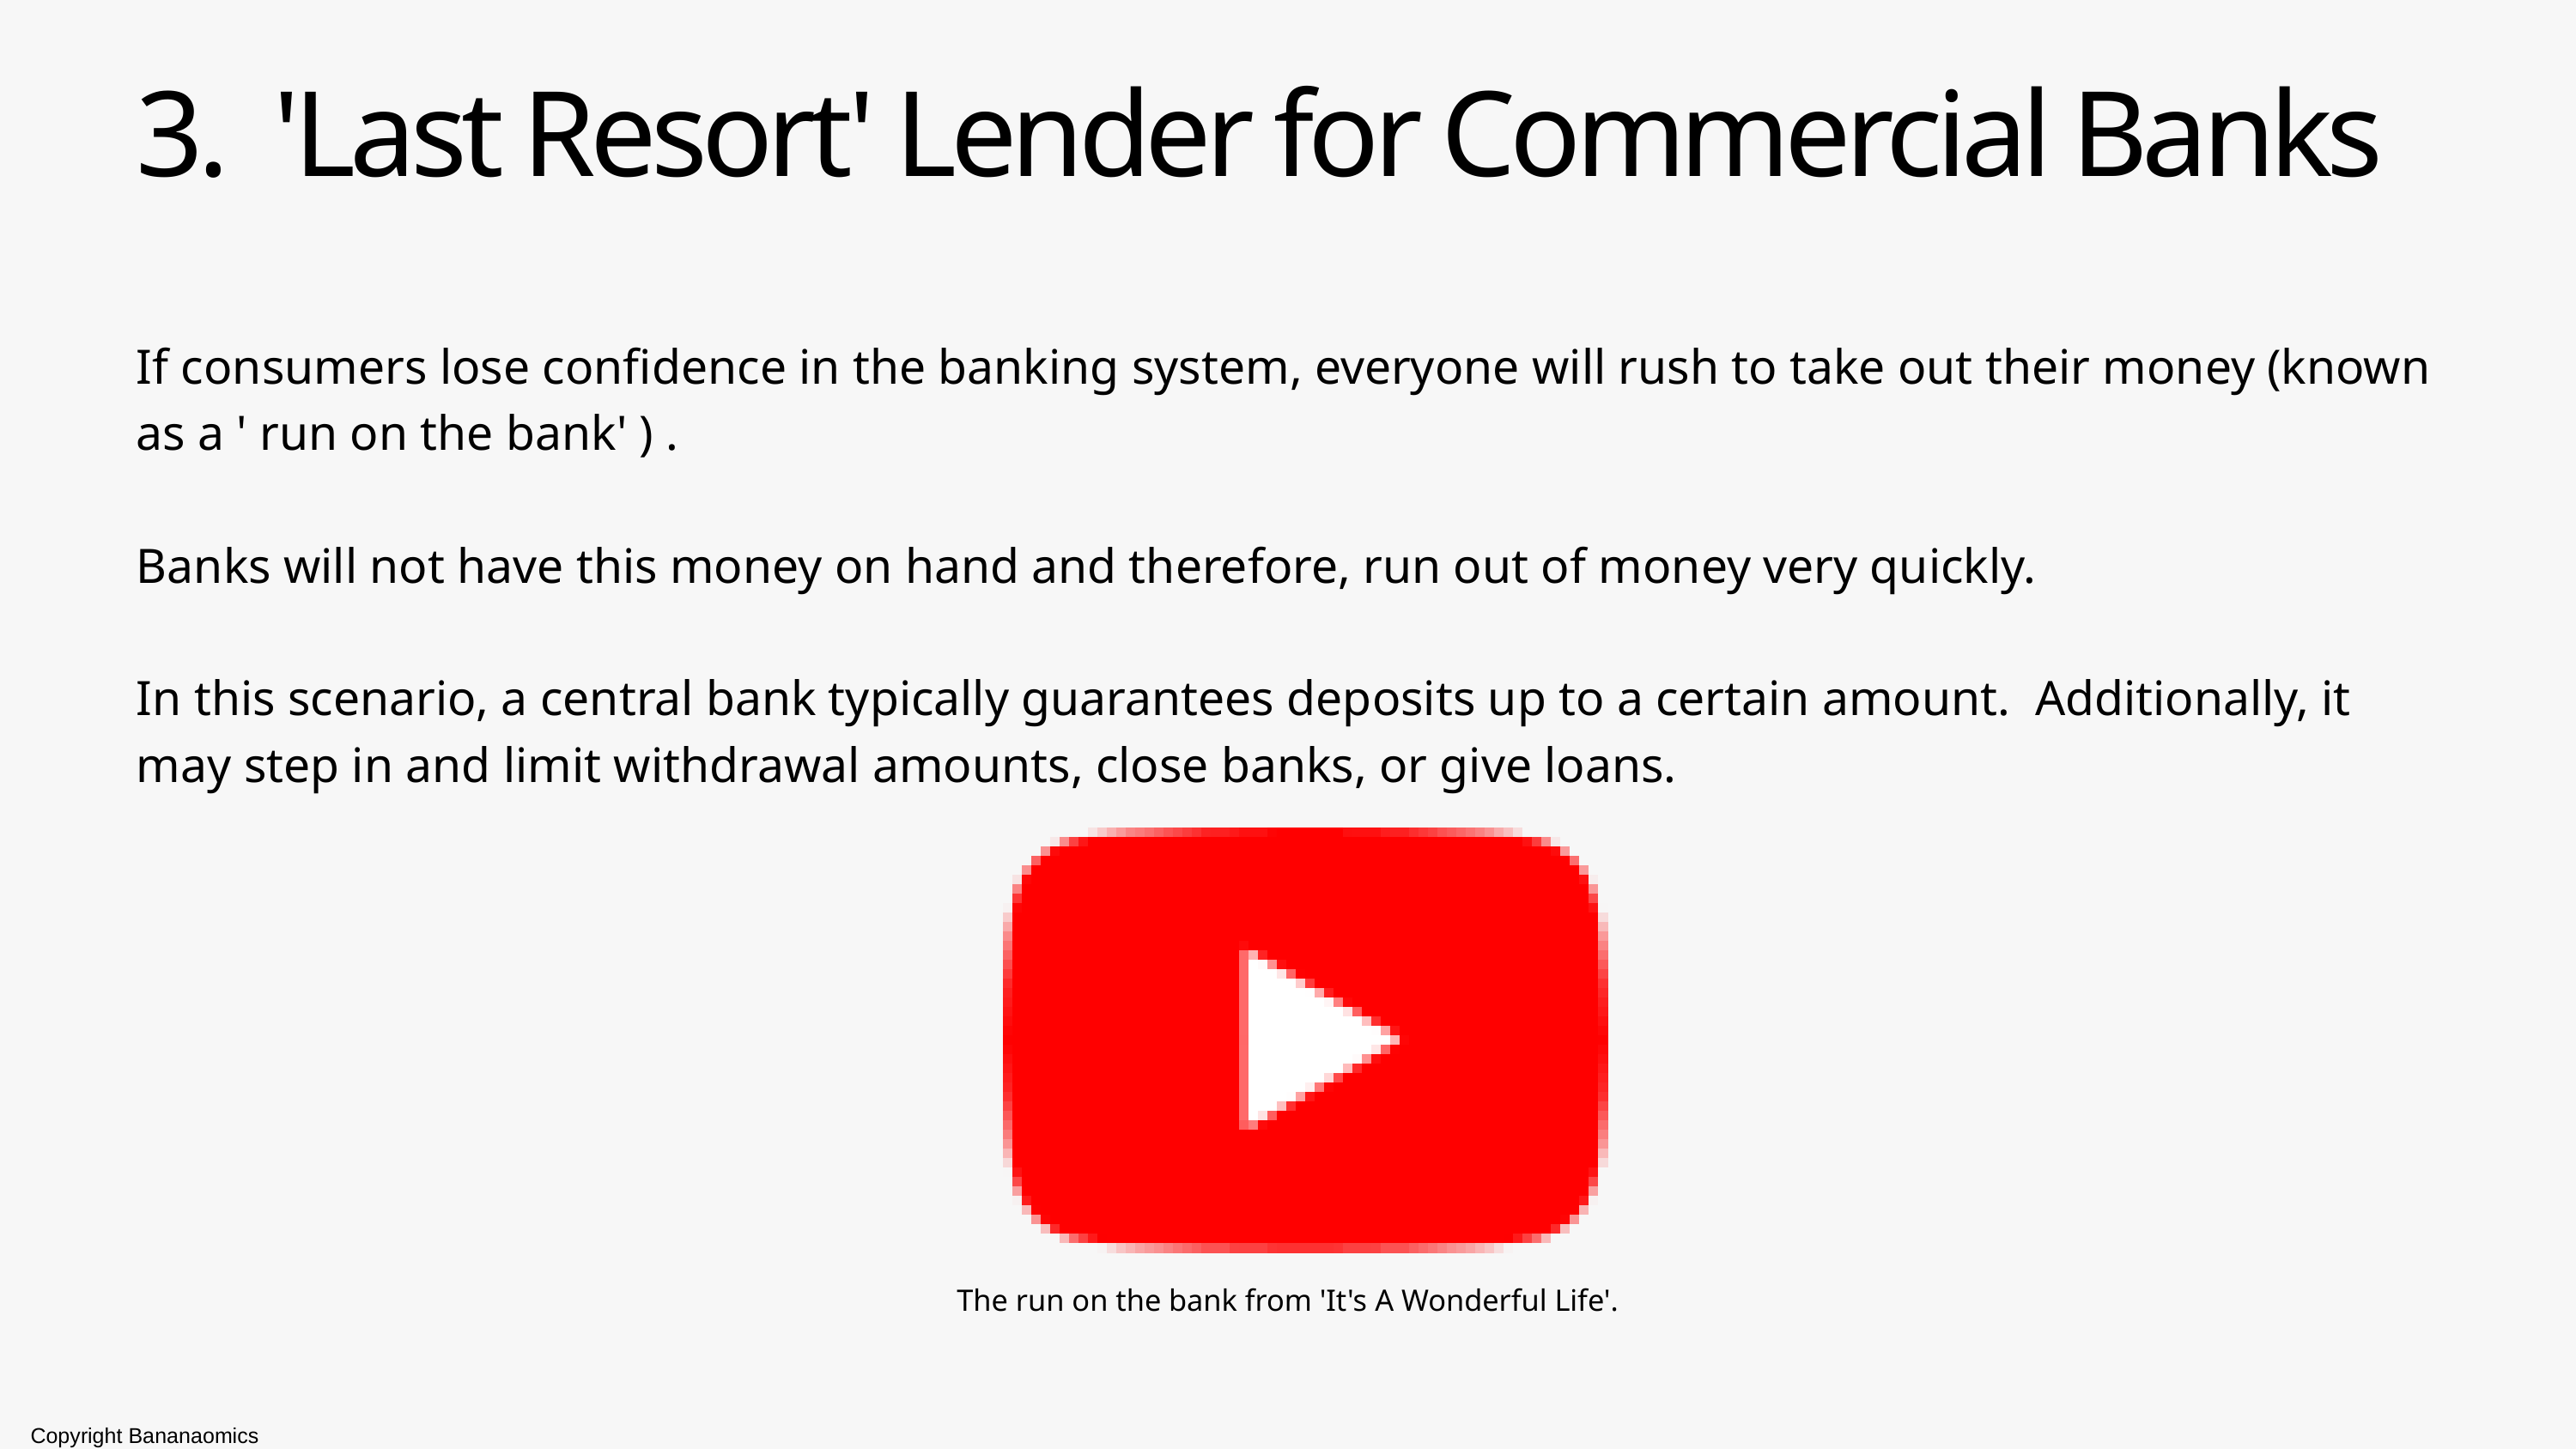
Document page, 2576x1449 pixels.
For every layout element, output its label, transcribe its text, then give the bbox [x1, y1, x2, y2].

text_box If consumers lose confidence in the banking system, everyone will rush to take out their money (known as a ' run on the bank' ) . Banks will not have this money on hand and therefore, run out of money very quickly. In this scenario, a central bank typically guarantees deposits up to a certain amount. Additionally, it may step in and limit withdrawal amounts, close banks, or give loans. [136, 263, 2458, 792]
text_box The run on the bank from 'It's A Wonderful Life'. [914, 1212, 1662, 1449]
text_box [136, 70, 2440, 396]
picture [1003, 827, 1608, 1253]
text_box Copyright Bananaomics [0, 1417, 553, 1448]
